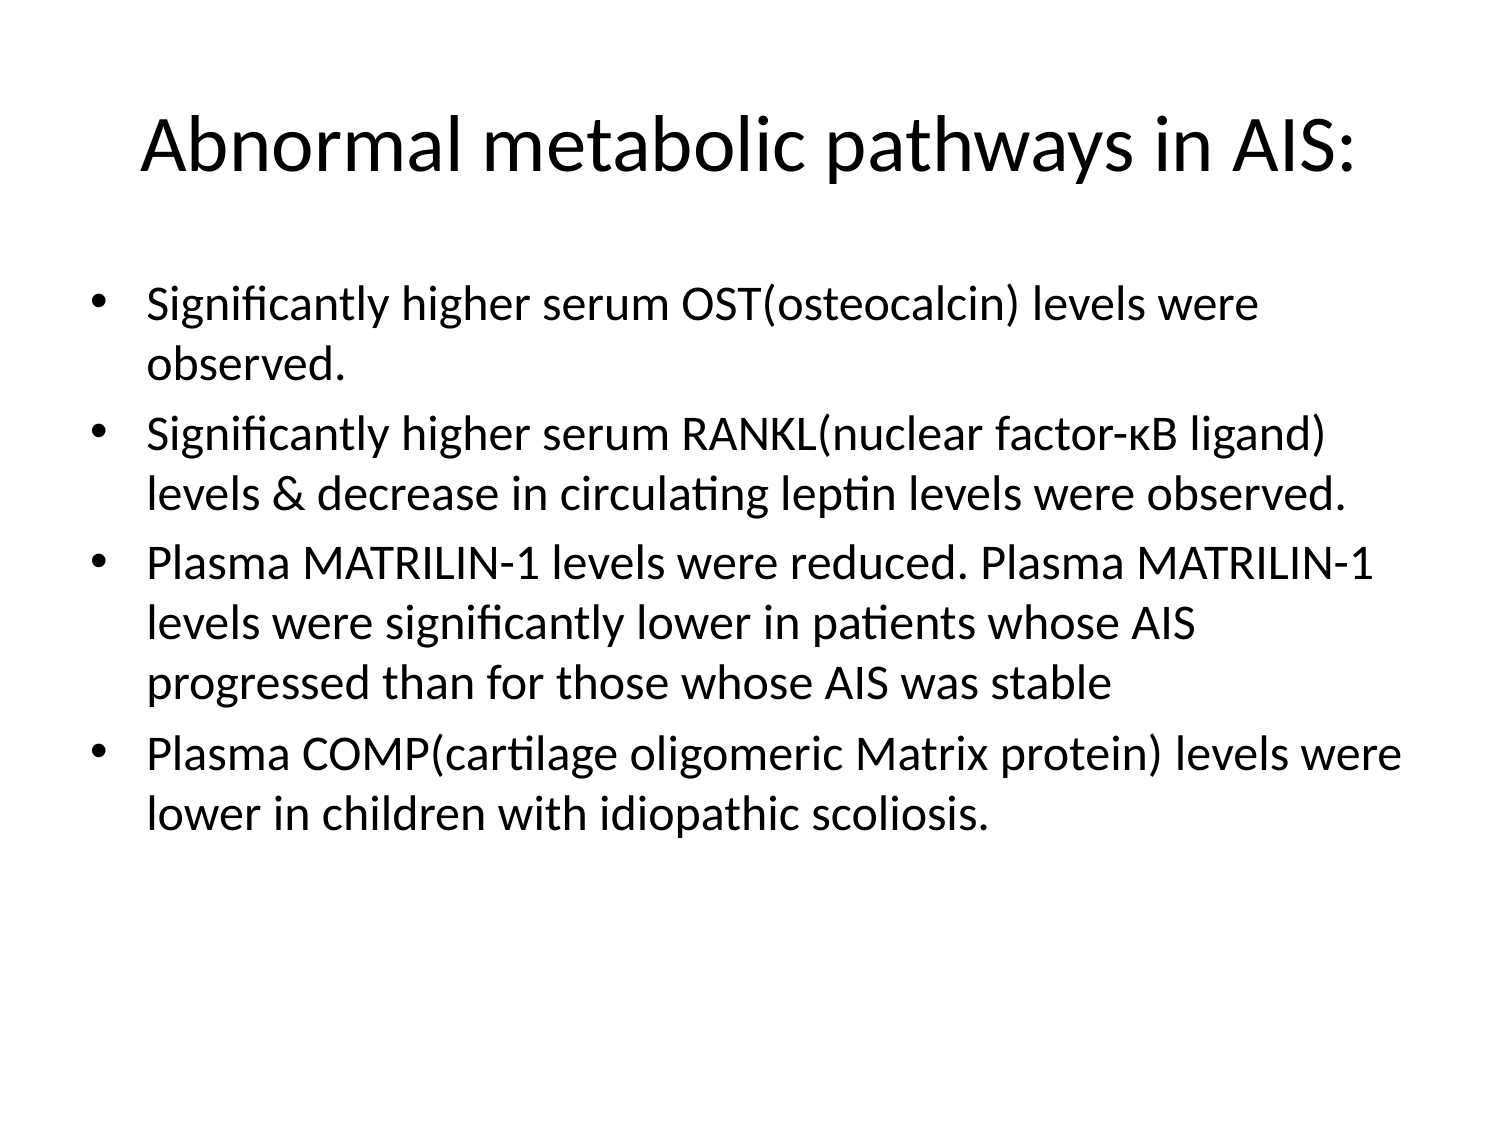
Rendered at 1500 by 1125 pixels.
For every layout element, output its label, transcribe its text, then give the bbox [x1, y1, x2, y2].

title Abnormal metabolic pathways in AIS: [75, 45, 1425, 233]
list Significantly higher serum OST(osteocalcin) levels were observed. Significantly higher serum RANKL(nuclear factor-κB ligand) levels & decrease in circulating leptin levels were observed. Plasma MATRILIN-1 levels were reduced. Plasma MATRILIN-1 levels were significantly lower in patients whose AIS progressed than for those whose AIS was stable Plasma COMP(cartilage oligomeric Matrix protein) levels were lower in children with idiopathic scoliosis. [75, 262, 1425, 1005]
